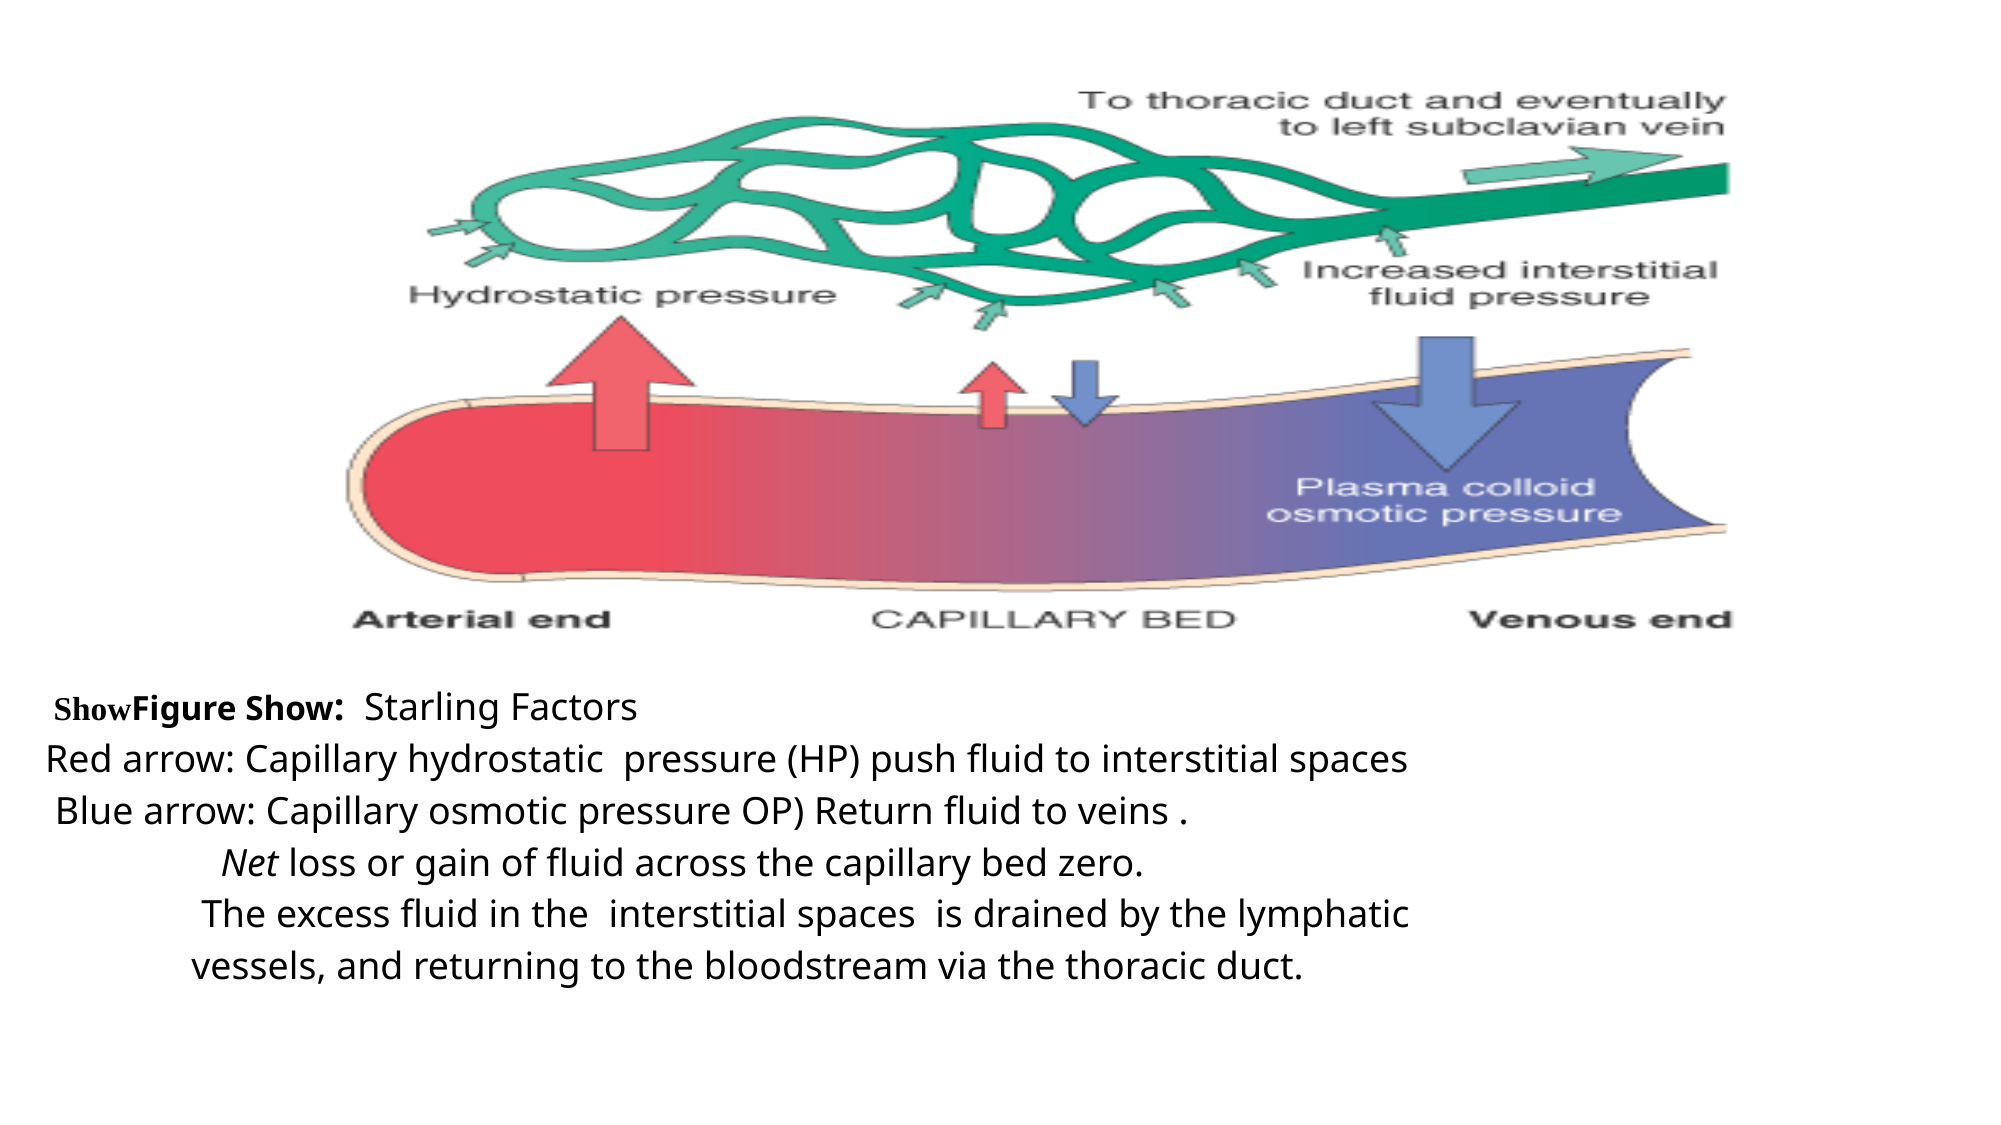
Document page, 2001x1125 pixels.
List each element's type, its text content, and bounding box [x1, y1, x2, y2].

picture [334, 87, 1748, 637]
text_box ShowFigure Show: Starling Factors Red arrow: Capillary hydrostatic pressure (HP) push fluid to interstitial spaces Blue arrow: Capillary osmotic pressure OP) Return fluid to veins . Net loss or gain of fluid across the capillary bed zero. The excess fluid in the interstitial spaces is drained by the lymphatic vessels, and returning to the bloodstream via the thoracic duct. [30, 676, 2000, 995]
